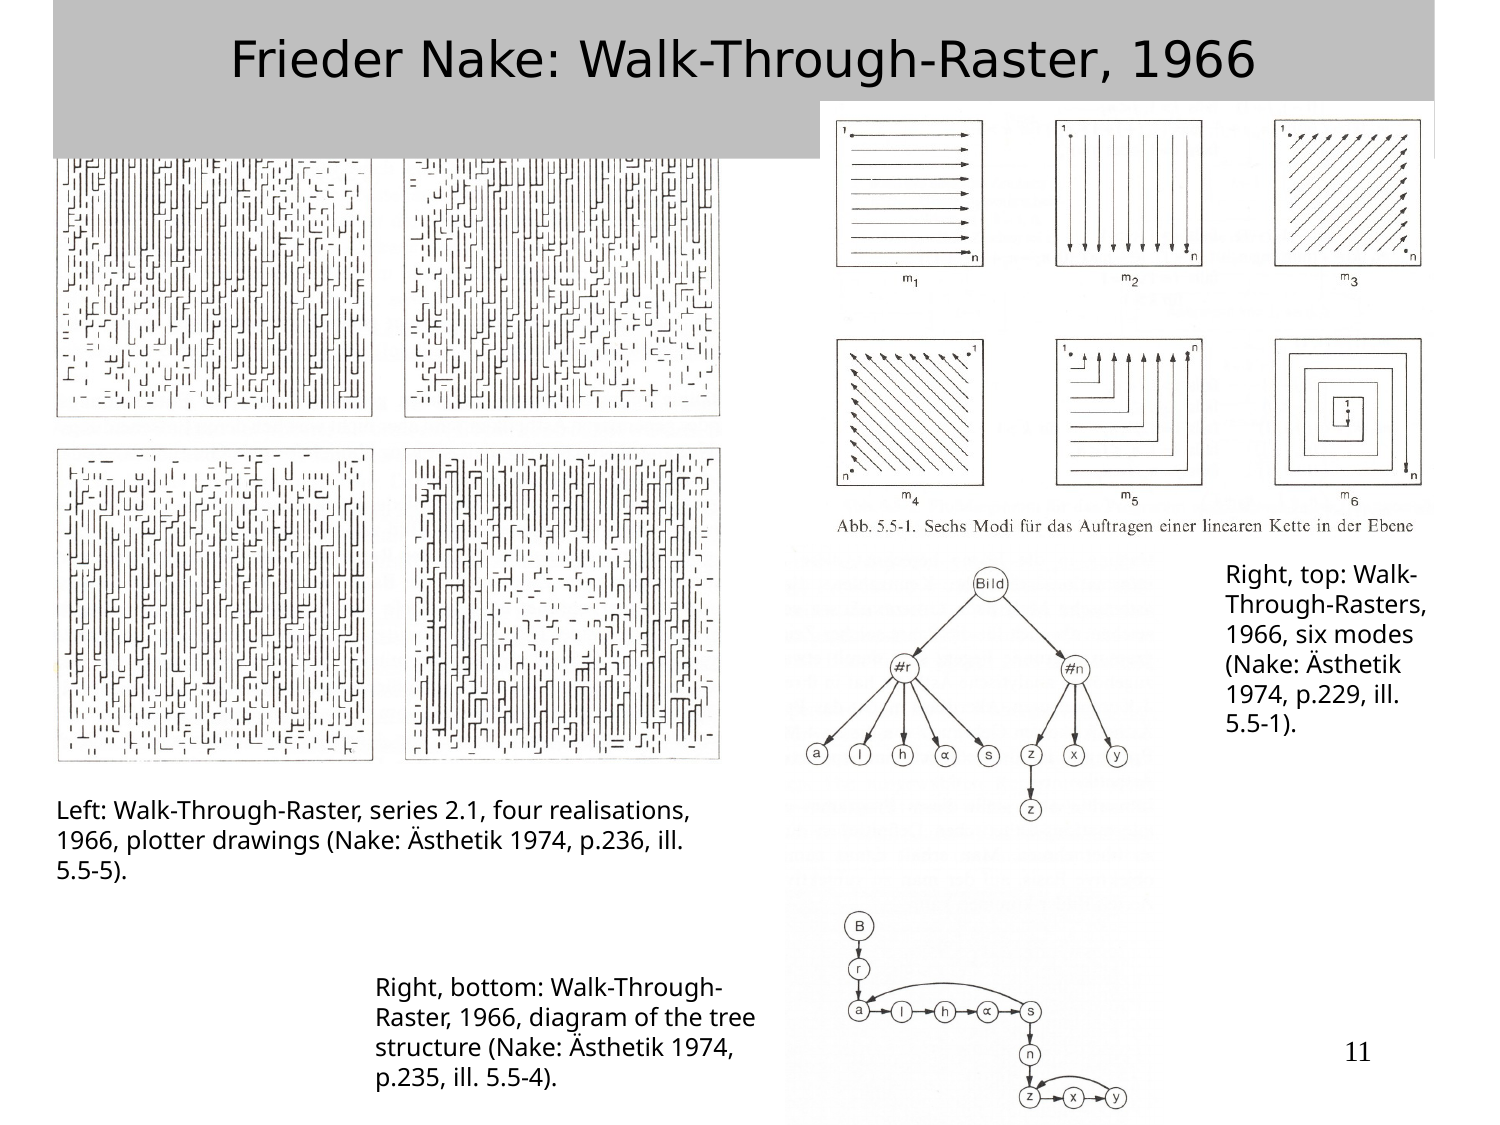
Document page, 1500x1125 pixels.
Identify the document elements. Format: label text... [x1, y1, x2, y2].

text_box Right, bottom: Walk-Through-Raster, 1966, diagram of the tree structure (Nake: Ästhetik 1974, p.235, ill. 5.5-4). [360, 964, 780, 1100]
slide_number 11 [1168, 1025, 1387, 1100]
picture [785, 101, 1434, 1125]
title Frieder Nake: Walk-Through-Raster, 1966 [53, 0, 1435, 159]
picture [52, 101, 723, 764]
text_box Left: Walk-Through-Raster, series 2.1, four realisations, 1966, plotter drawings (Nake: Ästhetik 1974, p.236, ill. 5.5-5). [41, 786, 739, 893]
text_box Right, top: Walk-Through-Rasters, 1966, six modes (Nake: Ästhetik 1974, p.229, ill. 5.5-1). [1210, 550, 1447, 746]
